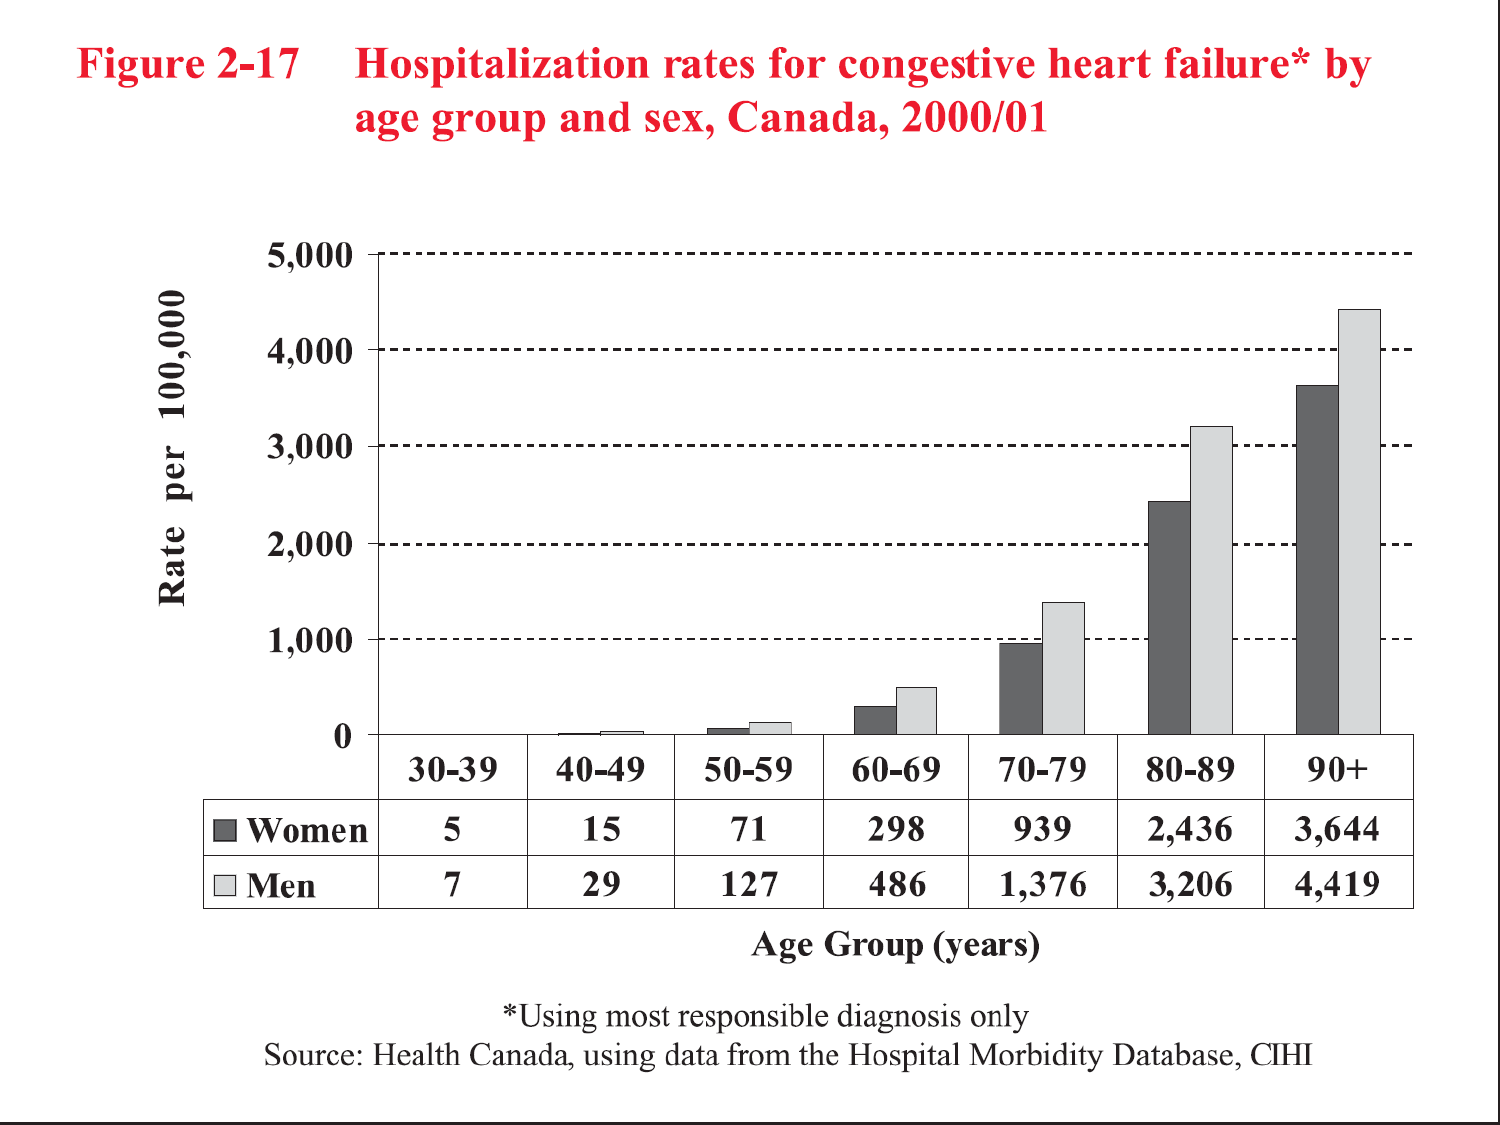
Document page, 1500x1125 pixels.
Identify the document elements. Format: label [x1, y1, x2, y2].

list [0, 0, 1500, 1125]
